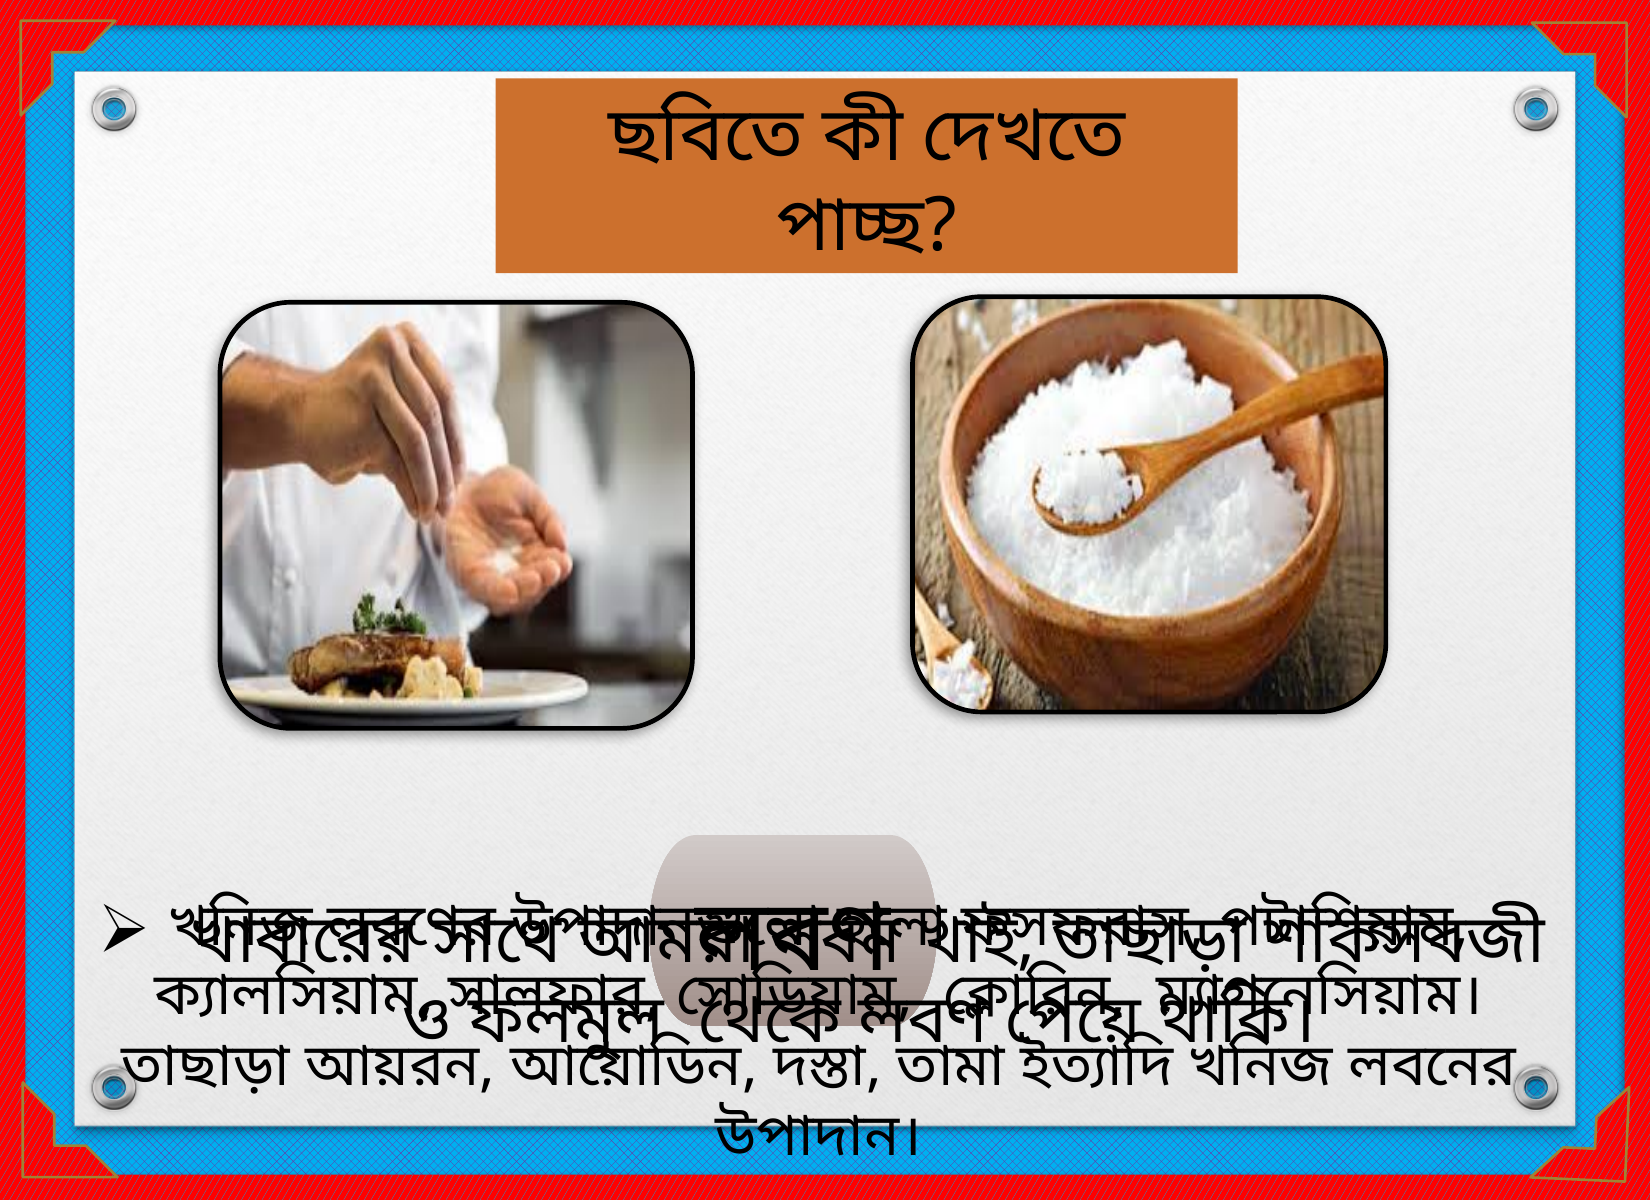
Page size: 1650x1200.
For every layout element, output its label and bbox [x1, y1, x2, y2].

text_box [0, 0, 1650, 1200]
picture [219, 302, 693, 729]
picture [912, 296, 1387, 713]
